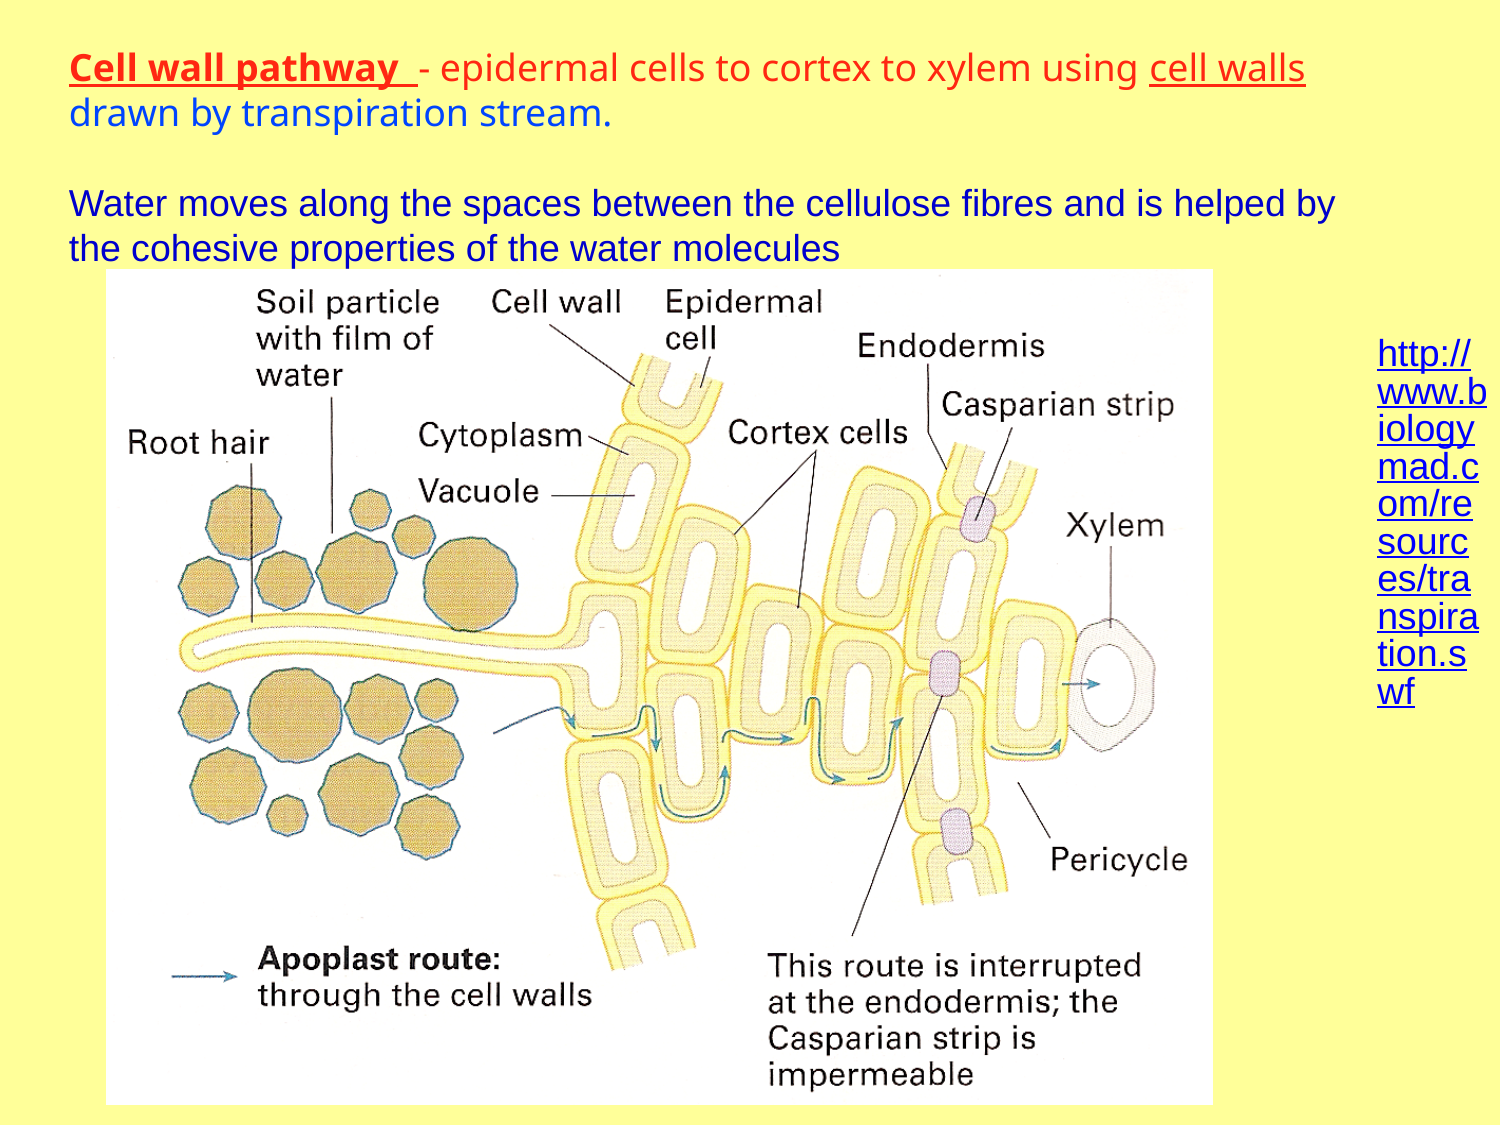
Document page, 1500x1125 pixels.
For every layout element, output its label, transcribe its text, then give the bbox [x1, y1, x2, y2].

text_box Cell wall pathway - epidermal cells to cortex to xylem using cell walls drawn by transpiration stream. Water moves along the spaces between the cellulose fibres and is helped by the cohesive properties of the water molecules [62, 43, 1357, 217]
picture [105, 269, 1213, 1106]
text_box http://www.biologymad.com/resources/transpiration.swf [1370, 329, 1496, 765]
